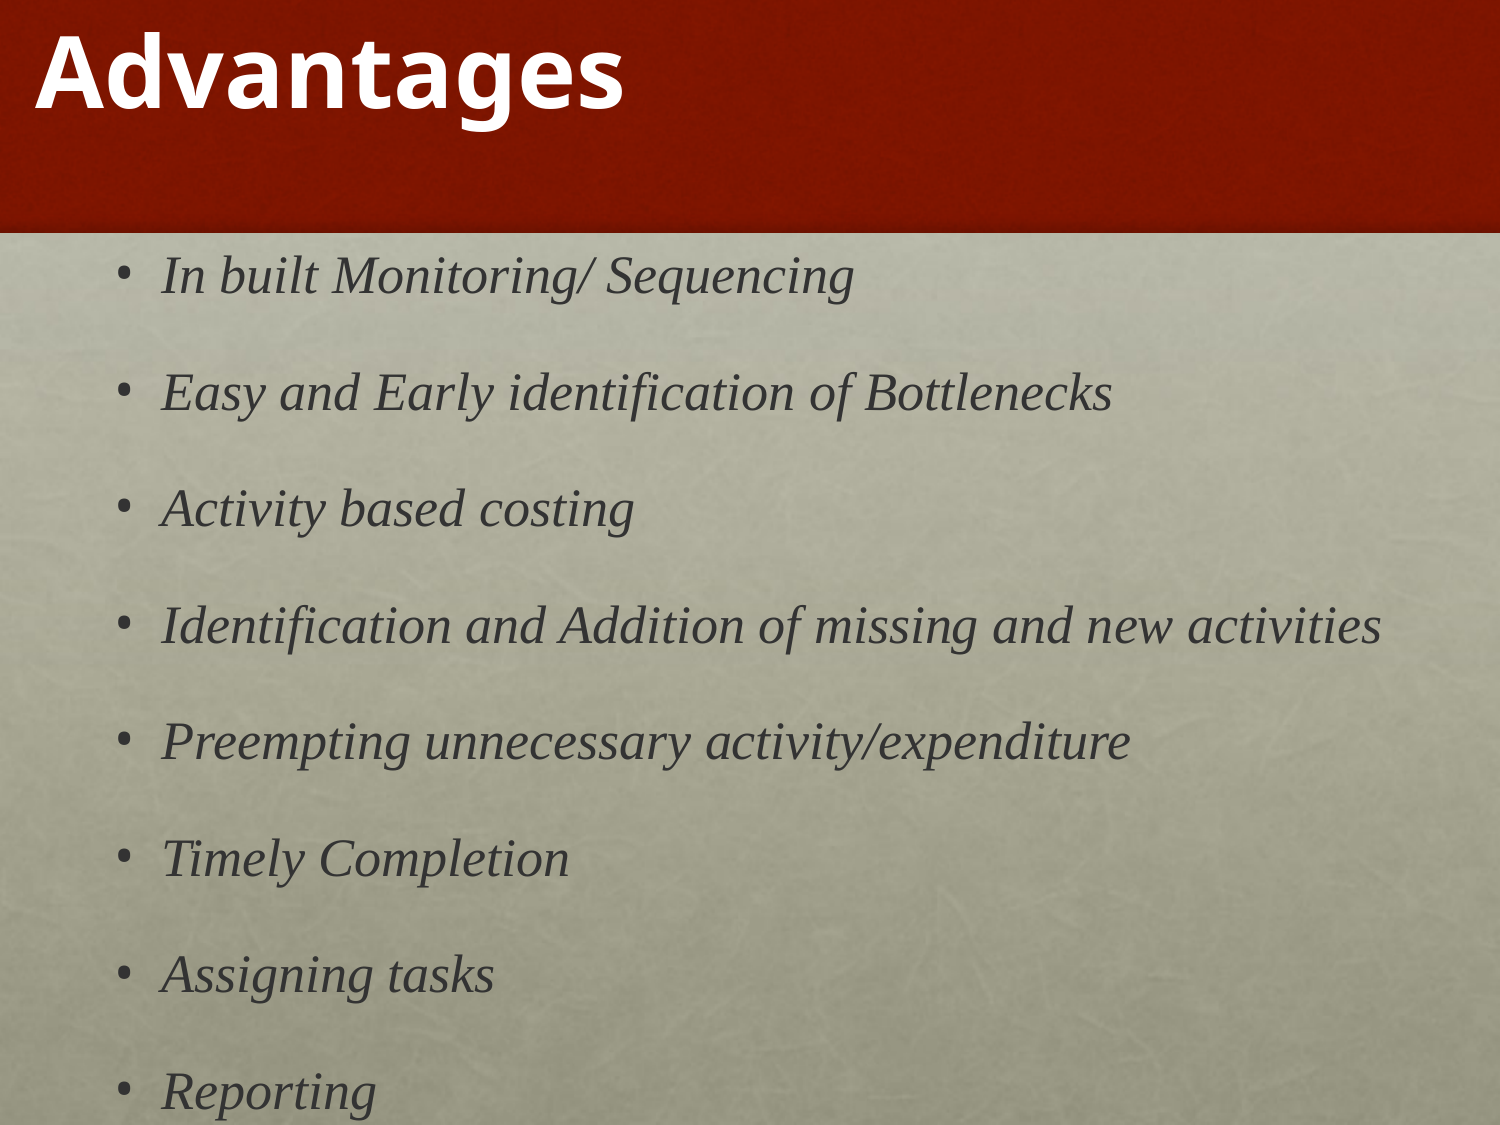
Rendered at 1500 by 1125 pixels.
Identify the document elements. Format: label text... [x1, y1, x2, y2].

title Advantages [0, 0, 663, 138]
picture [0, 214, 1500, 1125]
list In built Monitoring/ Sequencing Easy and Early identification of Bottlenecks Activity based costing Identification and Addition of missing and new activities Preempting unnecessary activity/expenditure Timely Completion Assigning tasks Reporting [99, 218, 1500, 1125]
